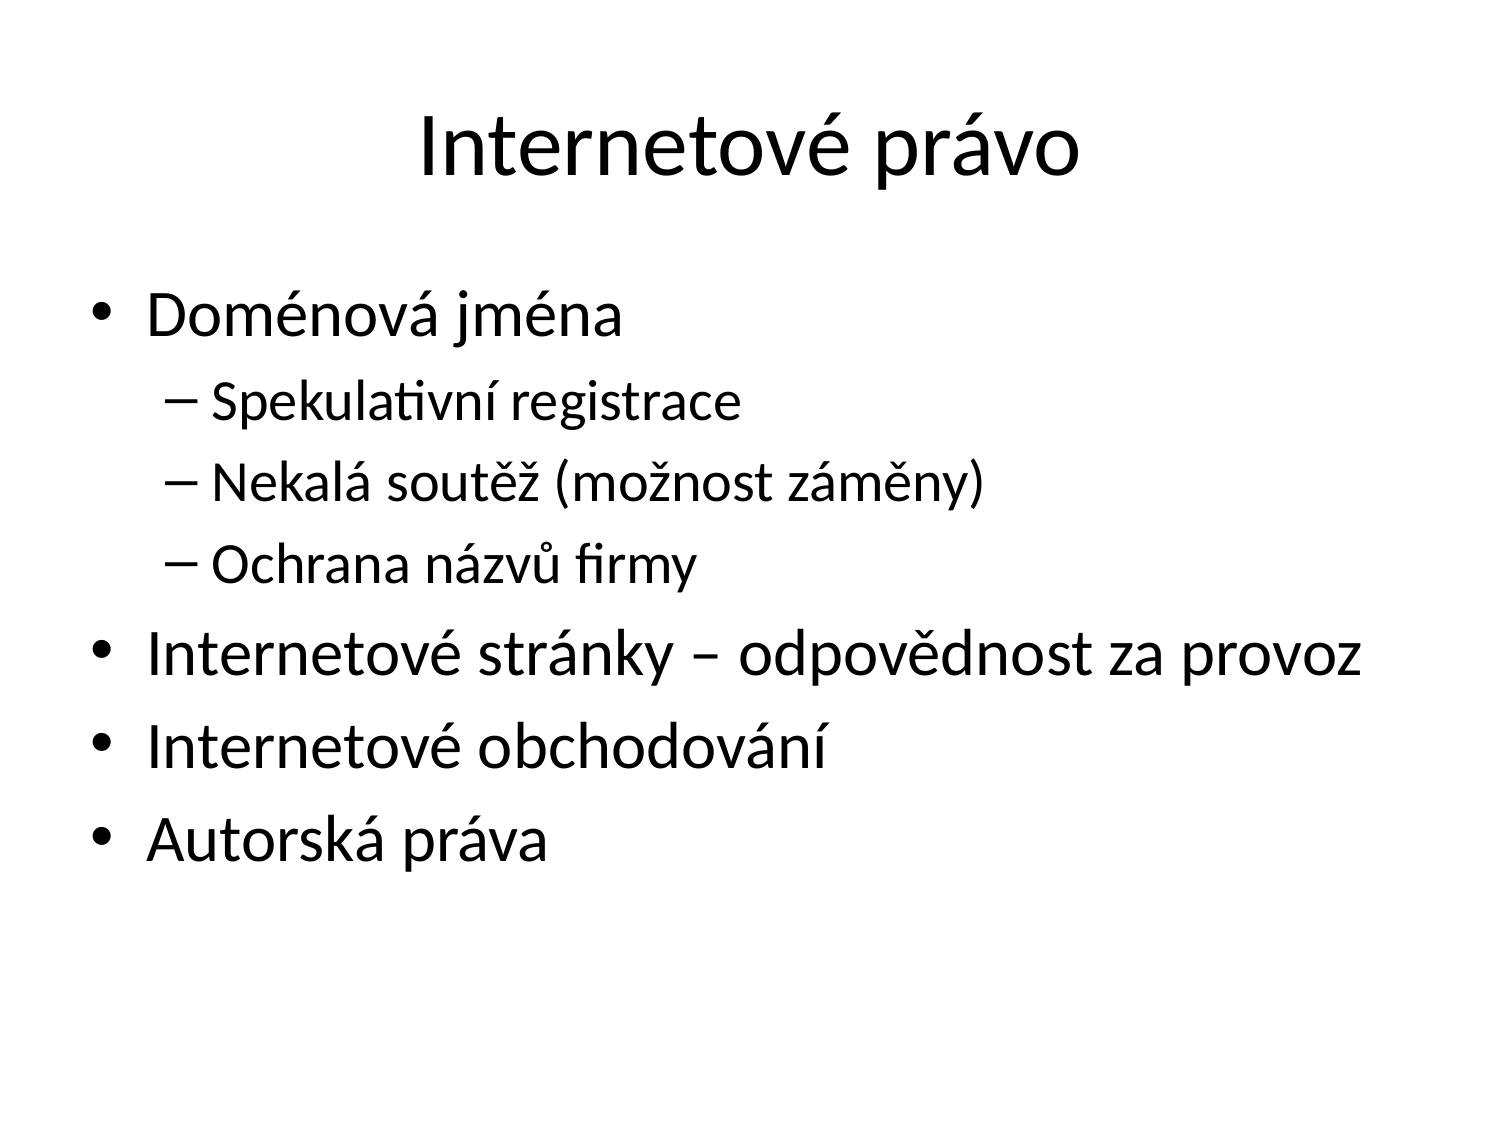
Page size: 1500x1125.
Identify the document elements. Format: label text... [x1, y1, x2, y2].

title Internetové právo [75, 45, 1425, 233]
list Doménová jména Spekulativní registrace Nekalá soutěž (možnost záměny) Ochrana názvů firmy Internetové stránky – odpovědnost za provoz Internetové obchodování Autorská práva [75, 262, 1425, 1005]
